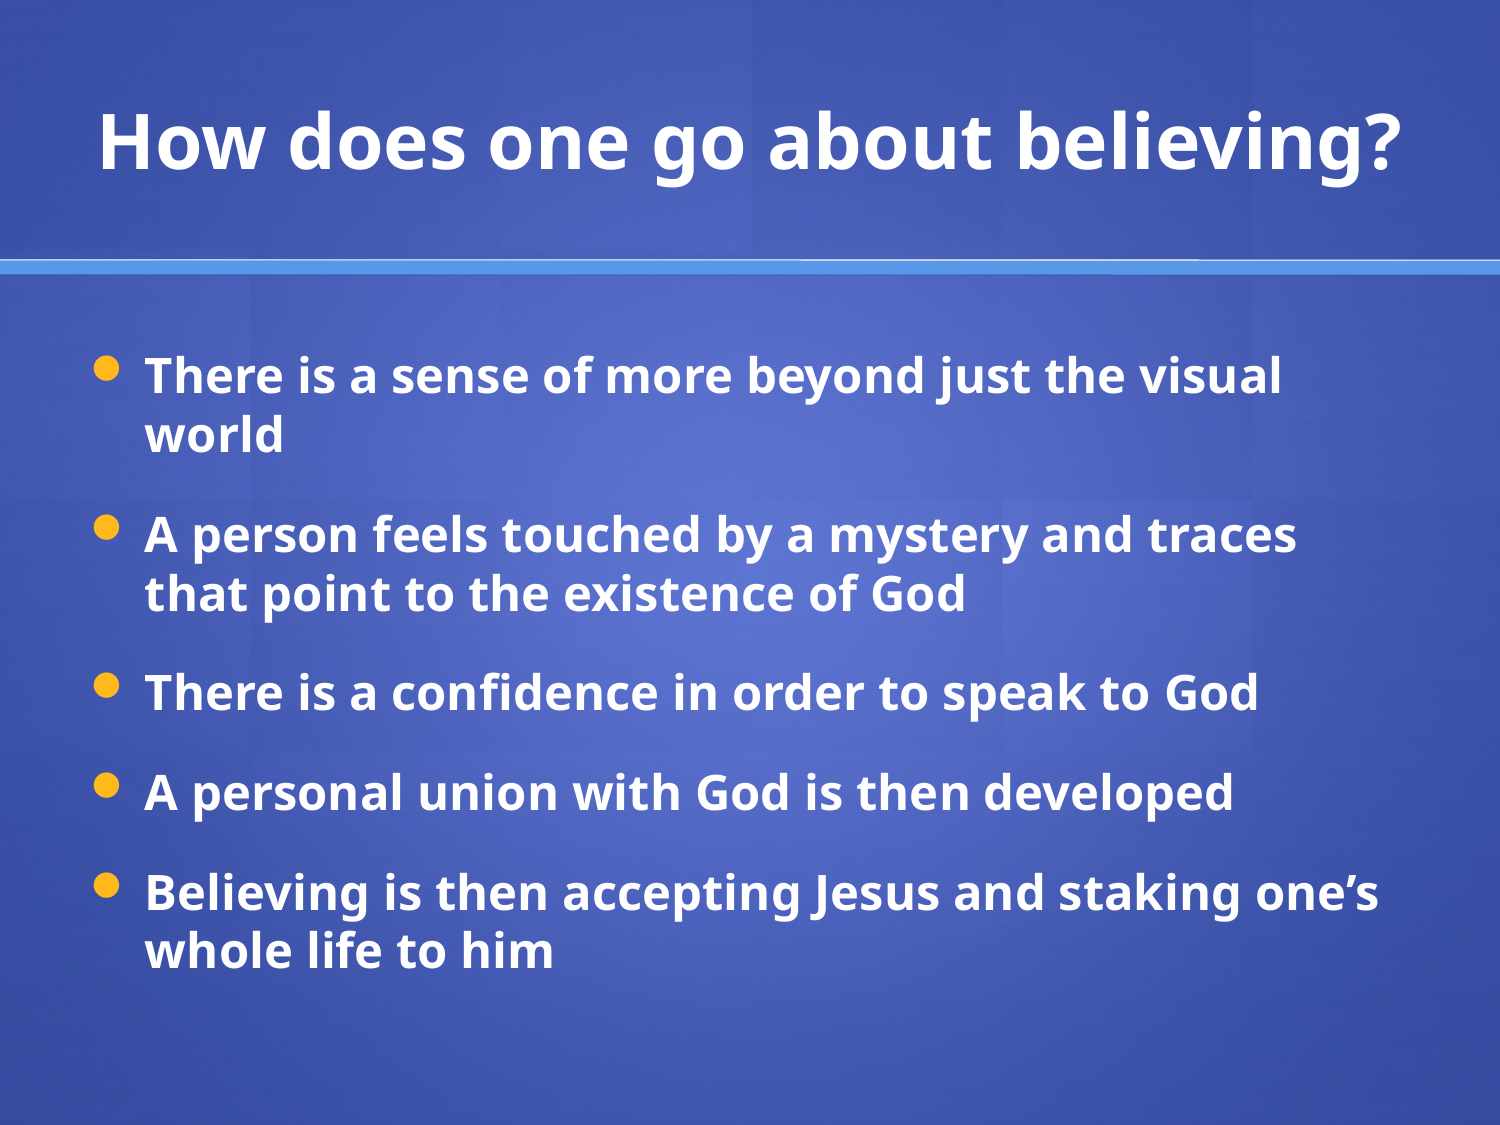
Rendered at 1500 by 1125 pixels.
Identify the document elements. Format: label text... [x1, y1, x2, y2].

title How does one go about believing? [75, 45, 1425, 233]
list There is a sense of more beyond just the visual world A person feels touched by a mystery and traces that point to the existence of God There is a confidence in order to speak to God A personal union with God is then developed Believing is then accepting Jesus and staking one’s whole life to him [75, 337, 1425, 988]
